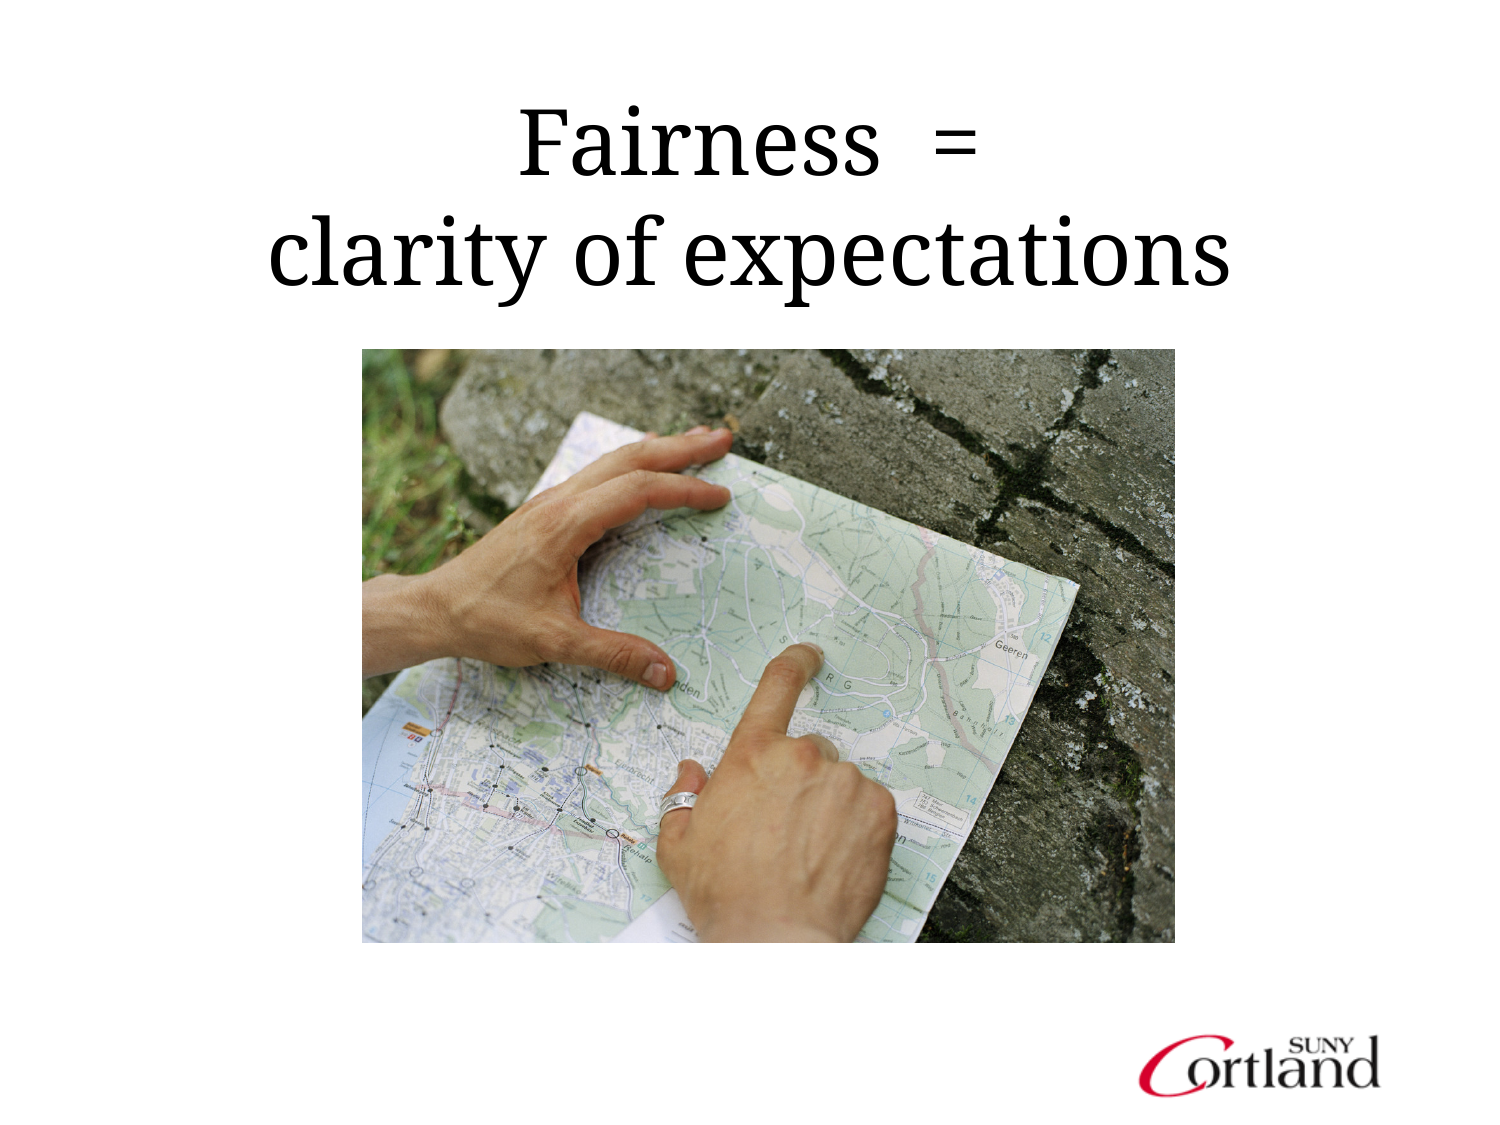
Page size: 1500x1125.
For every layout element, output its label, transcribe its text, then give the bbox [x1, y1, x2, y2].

picture [362, 349, 1176, 944]
picture [1125, 1012, 1392, 1110]
title Fairness = clarity of expectations [112, 99, 1388, 288]
